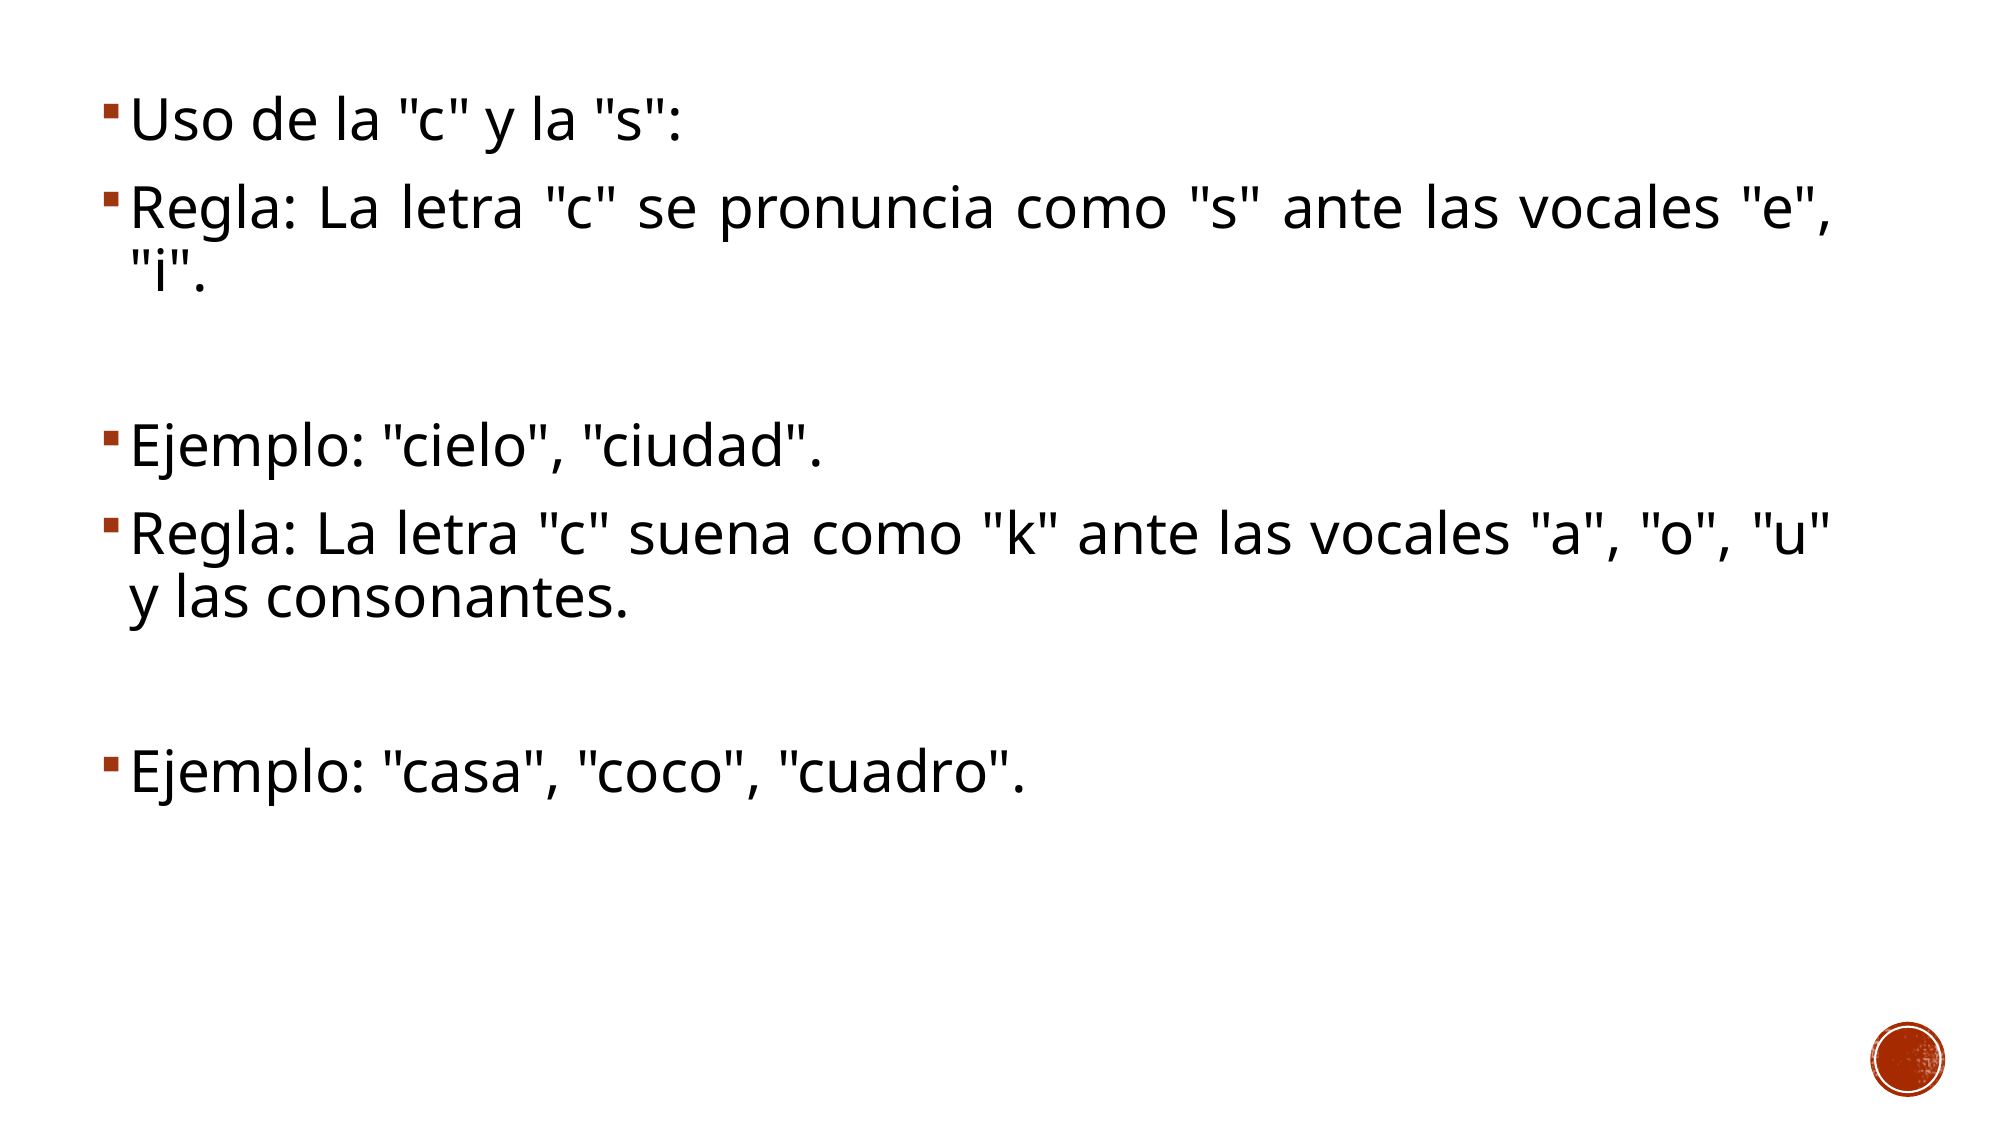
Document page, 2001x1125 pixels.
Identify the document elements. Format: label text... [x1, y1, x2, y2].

list Uso de la "c" y la "s": Regla: La letra "c" se pronuncia como "s" ante las vocales "e", "i". Ejemplo: "cielo", "ciudad". Regla: La letra "c" suena como "k" ante las vocales "a", "o", "u" y las consonantes. Ejemplo: "casa", "coco", "cuadro". [84, 82, 1849, 1029]
